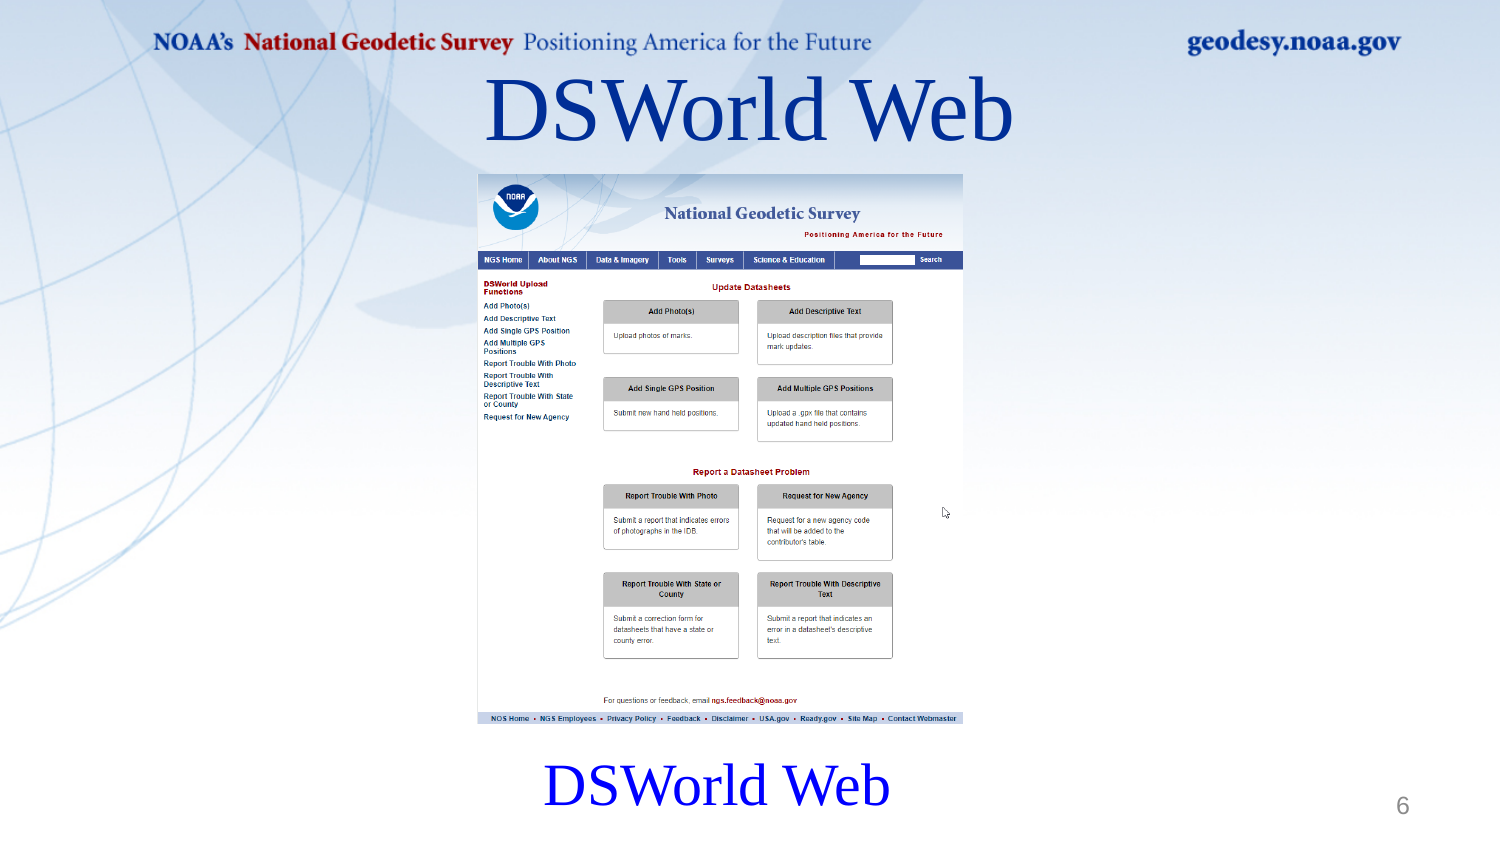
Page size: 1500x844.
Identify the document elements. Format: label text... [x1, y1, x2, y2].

picture [0, 0, 1500, 844]
title DSWorld Web [75, 33, 1425, 175]
list DSWorld Web [529, 738, 971, 826]
slide_number 6 [1074, 782, 1425, 827]
